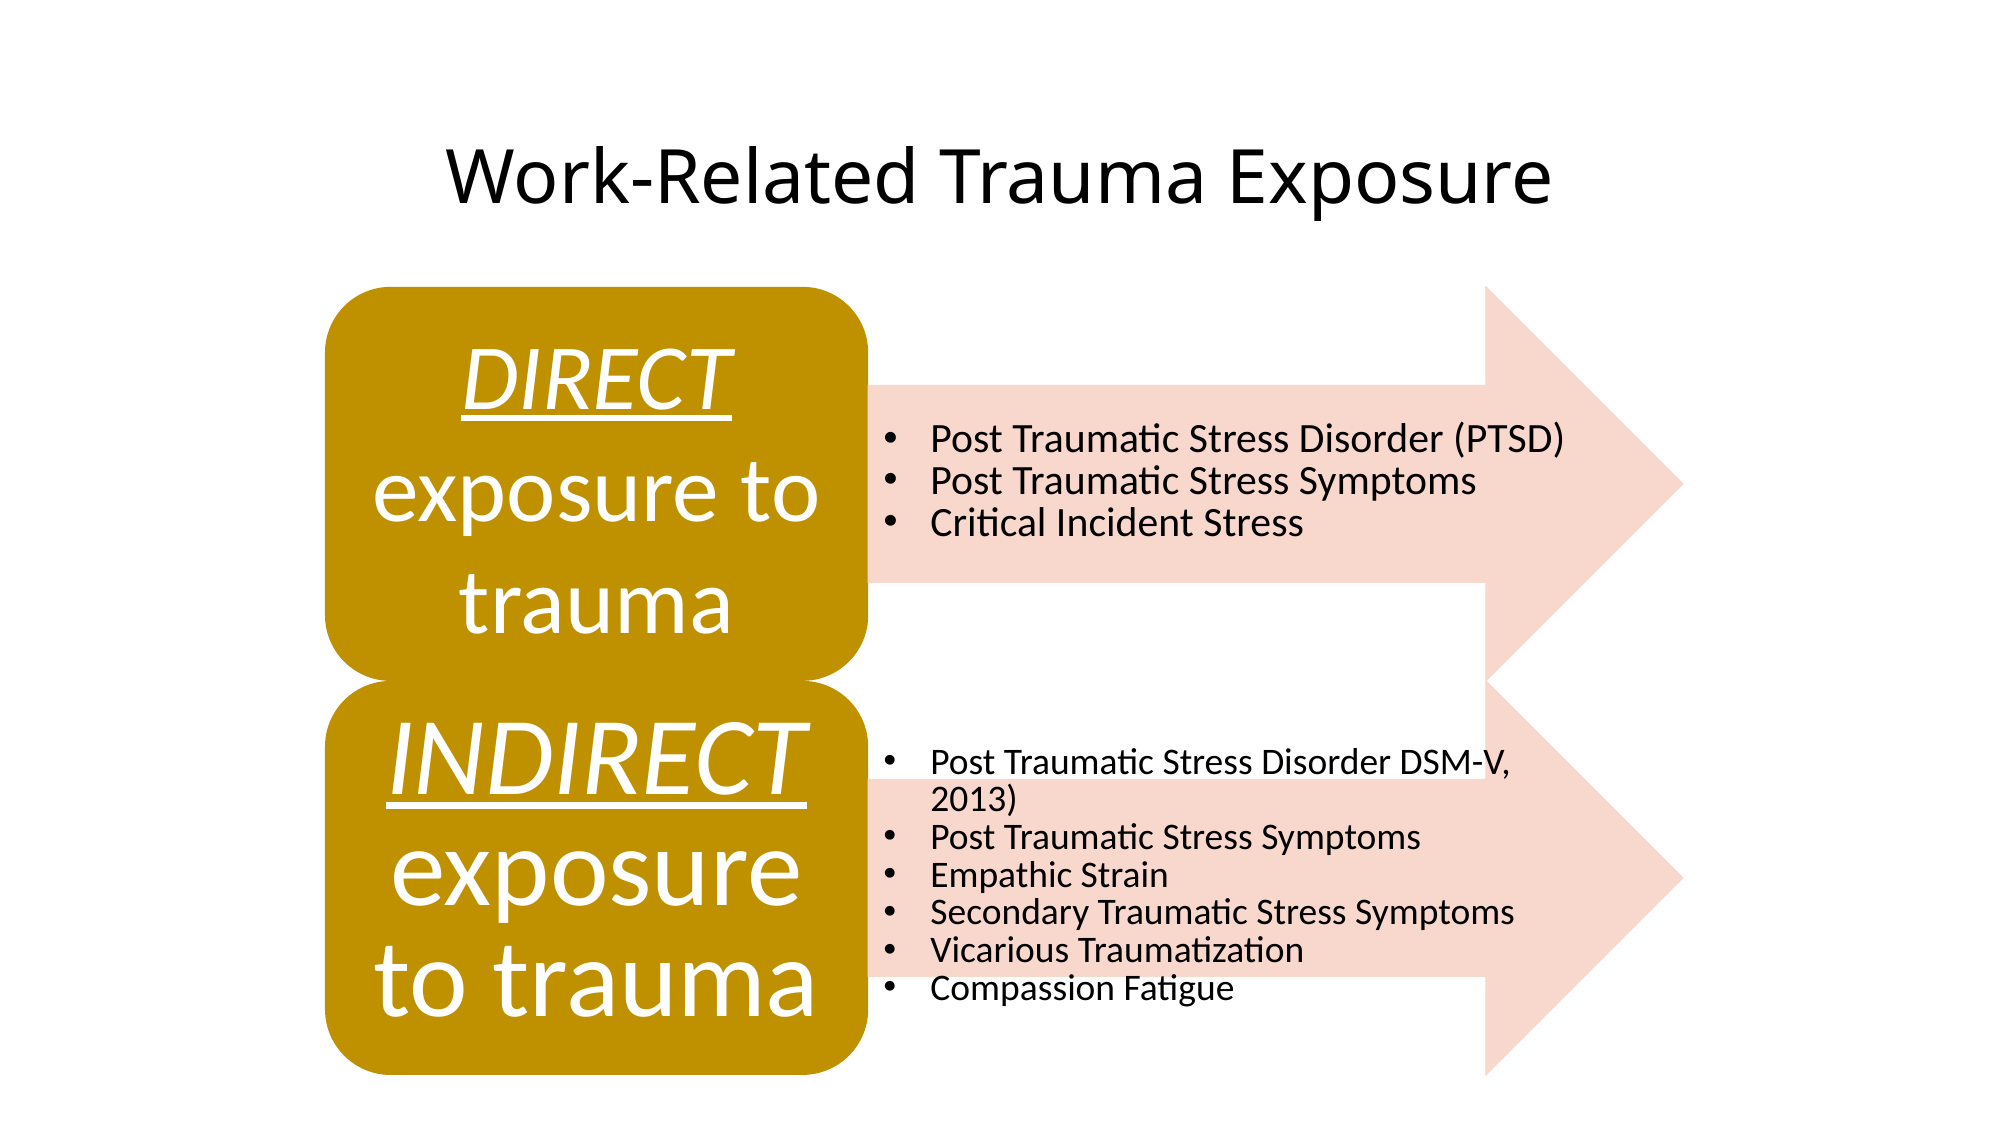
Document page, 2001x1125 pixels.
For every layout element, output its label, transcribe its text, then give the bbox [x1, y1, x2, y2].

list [324, 286, 1684, 1075]
title Work-Related Trauma Exposure [324, 112, 1675, 246]
